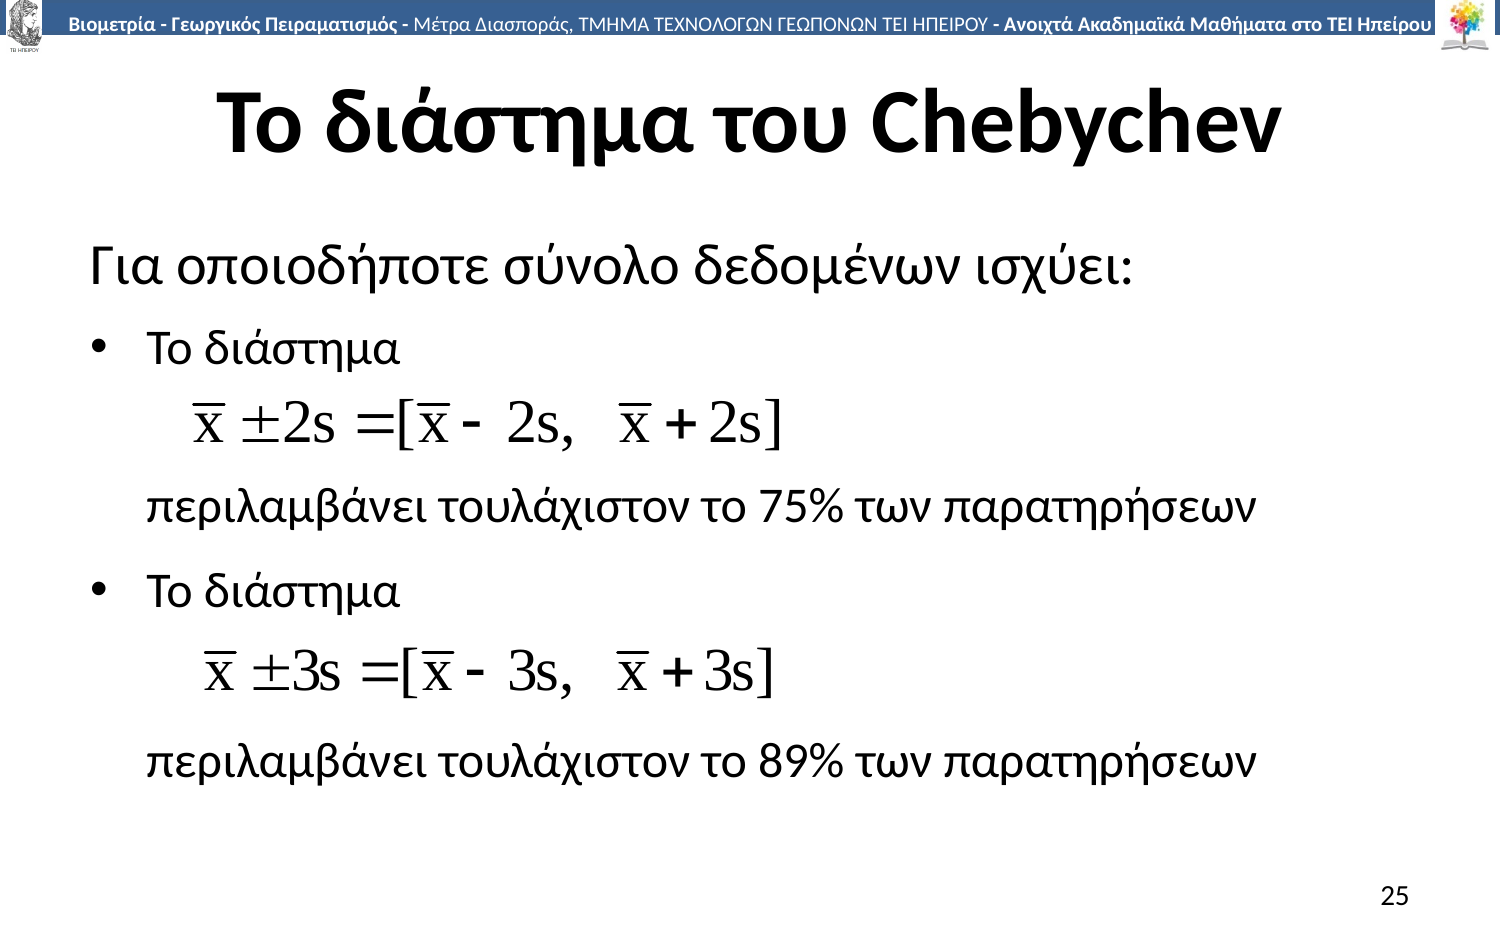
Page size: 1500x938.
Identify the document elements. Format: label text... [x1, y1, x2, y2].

picture [1435, 0, 1495, 52]
title Το διάστημα του Chebychev [75, 37, 1425, 194]
picture [6, 0, 42, 54]
slide_number 25 [1074, 868, 1425, 919]
list Για οποιοδήποτε σύνολο δεδομένων ισχύει: Το διάστημα περιλαμβάνει τουλάχιστον το 75% των παρατηρήσεων Το διάστημα περιλαμβάνει τουλάχιστον το 89% των παρατηρήσεων [75, 218, 1425, 838]
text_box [182, 385, 793, 469]
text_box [194, 633, 786, 716]
